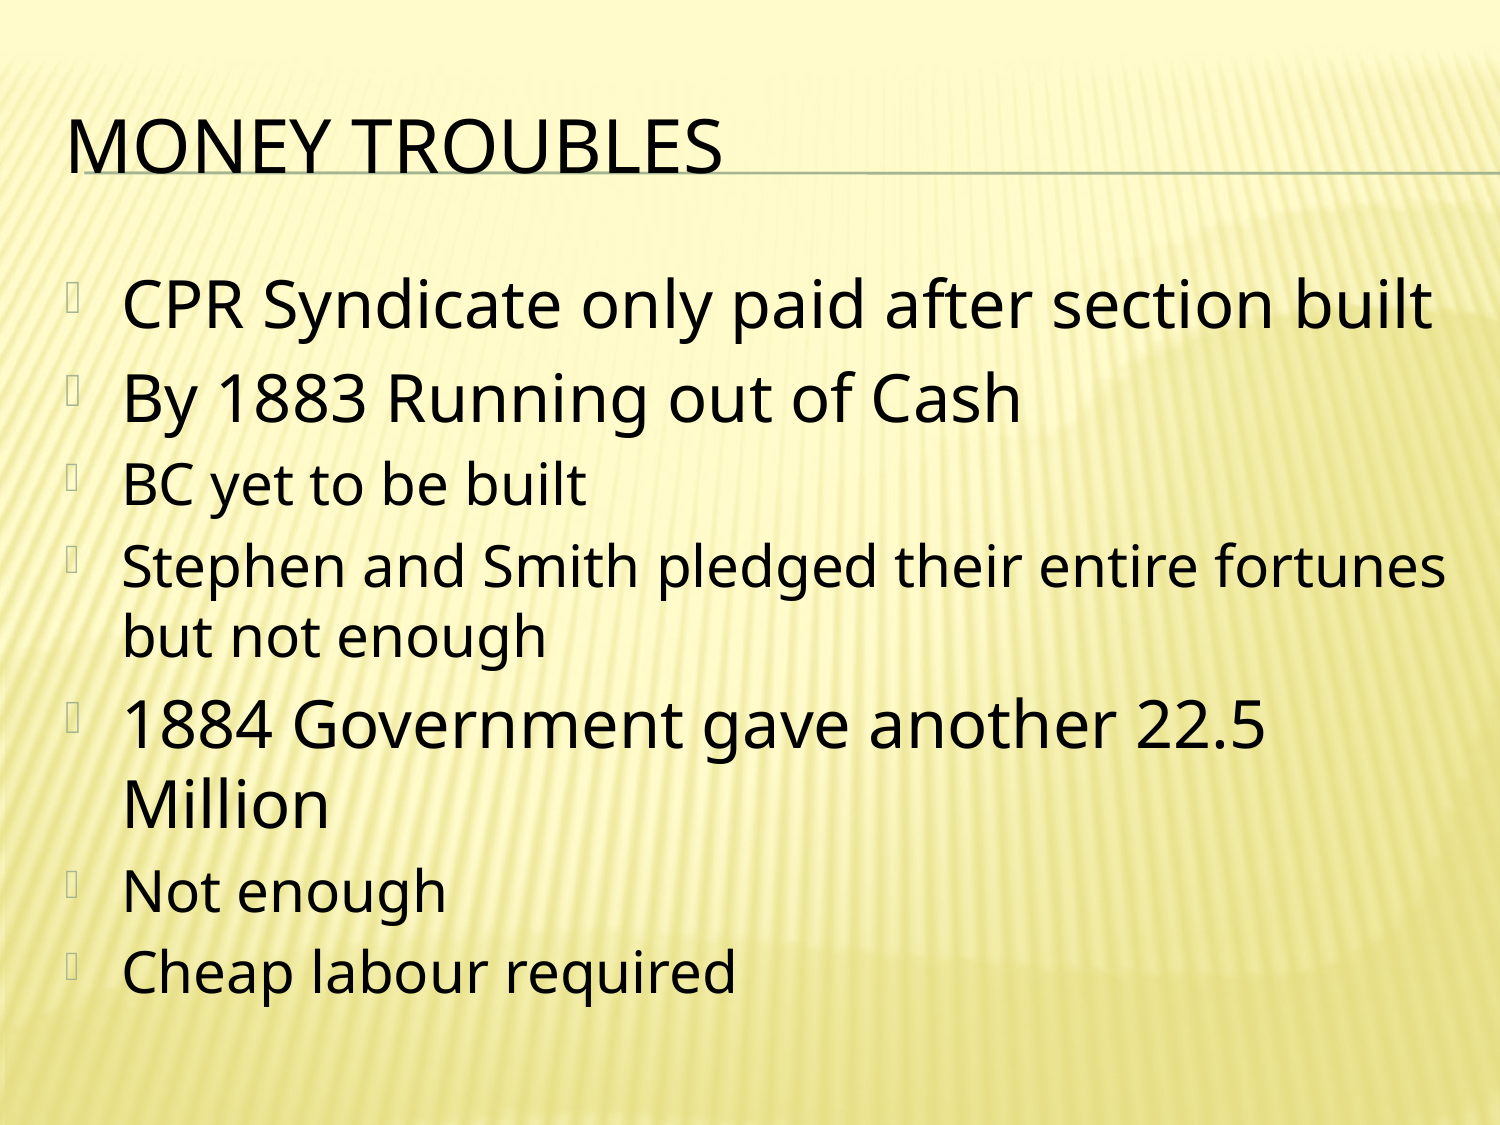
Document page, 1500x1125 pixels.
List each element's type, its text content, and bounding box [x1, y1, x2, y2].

title Money troubles [50, 75, 1475, 213]
list CPR Syndicate only paid after section built By 1883 Running out of Cash BC yet to be built Stephen and Smith pledged their entire fortunes but not enough 1884 Government gave another 22.5 Million Not enough Cheap labour required [50, 254, 1475, 998]
